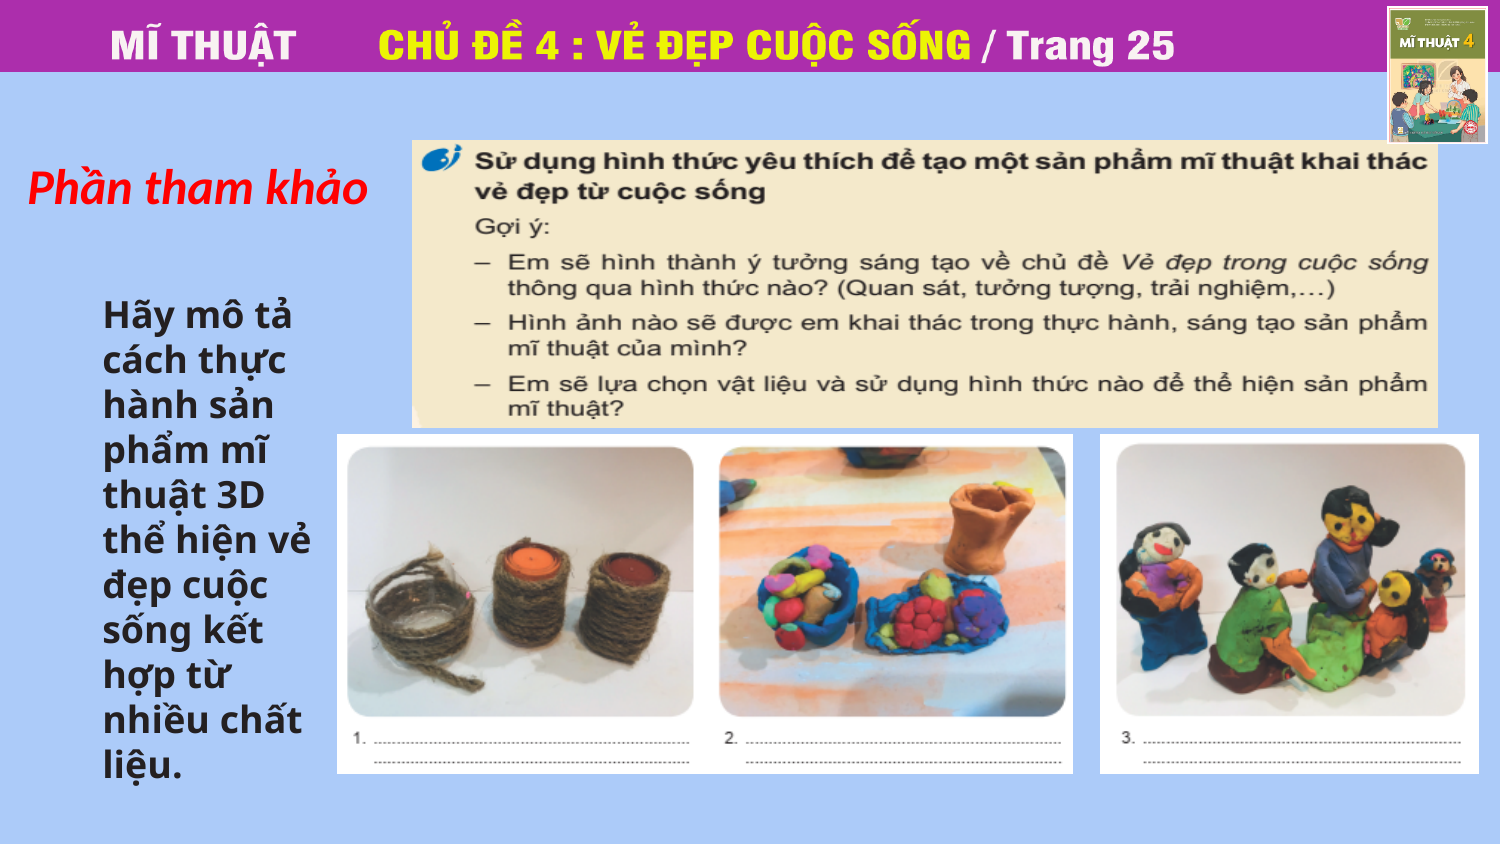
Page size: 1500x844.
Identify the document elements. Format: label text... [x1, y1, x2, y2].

picture [1099, 434, 1480, 775]
picture [0, 0, 1500, 429]
text_box Hãy mô tả cách thực hành sản phẩm mĩ thuật 3D thể hiện vẻ đẹp cuộc sống kết hợp từ nhiều chất liệu. [87, 284, 338, 839]
text_box Phần tham khảo [12, 146, 385, 222]
picture [337, 434, 1073, 775]
